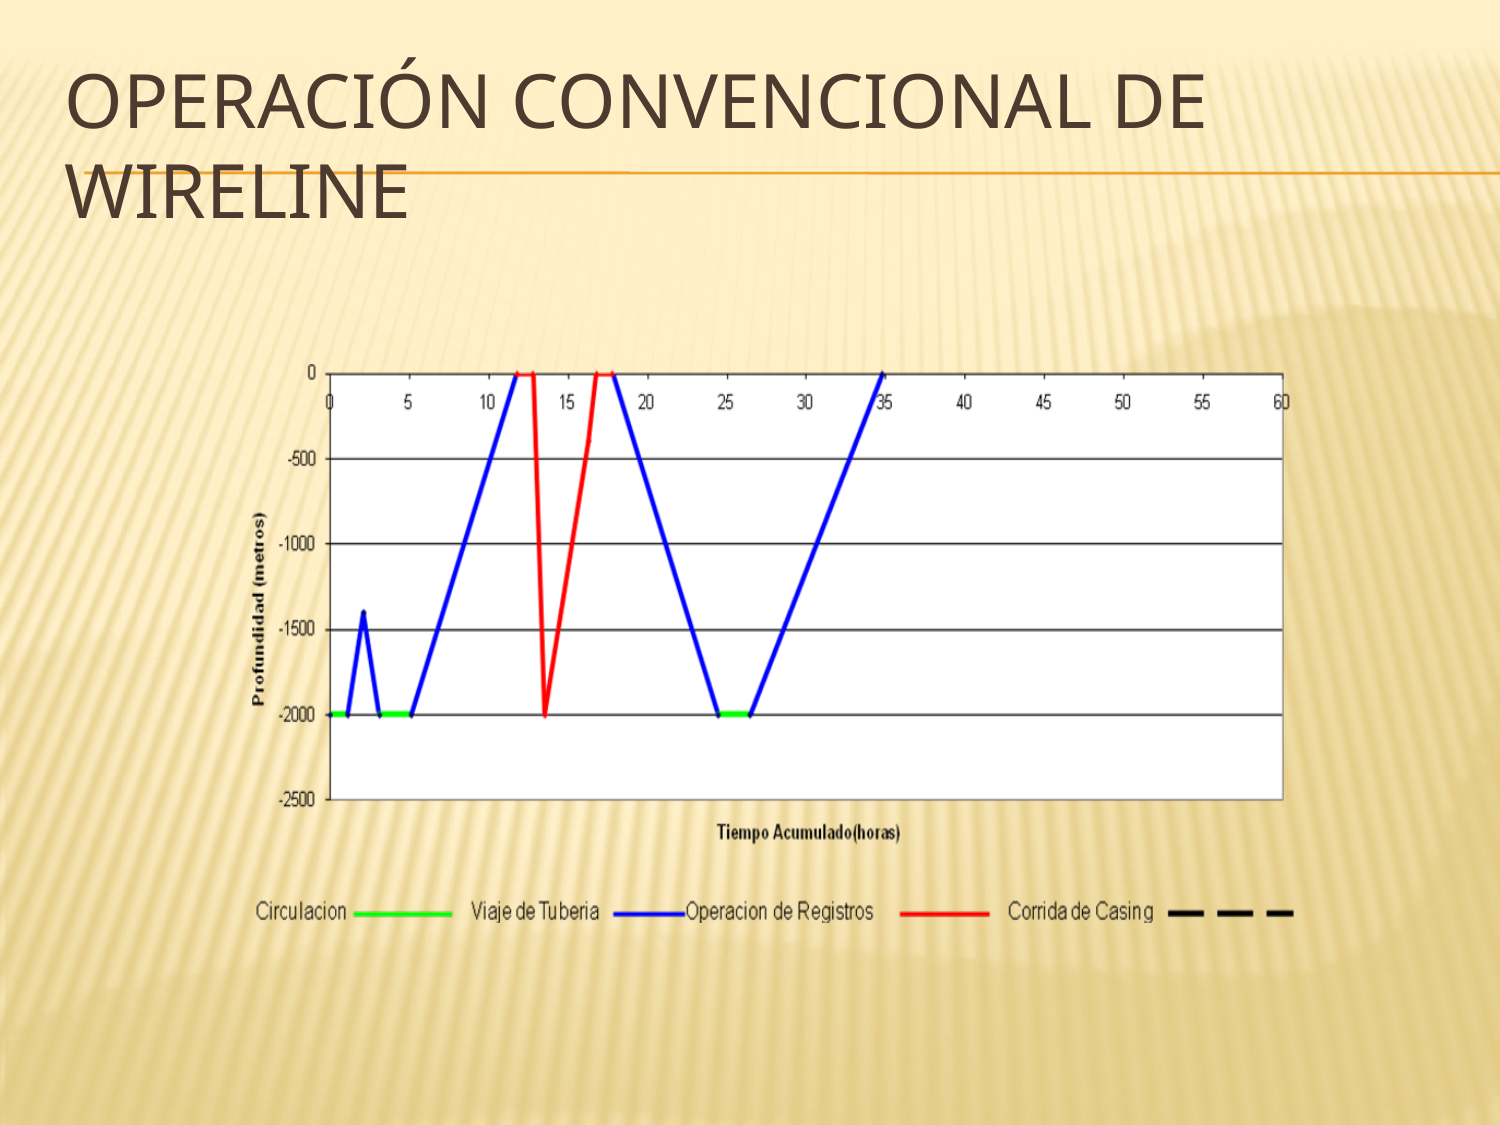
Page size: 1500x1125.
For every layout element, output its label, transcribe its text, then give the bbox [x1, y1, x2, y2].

picture [241, 266, 1306, 965]
title OPERACIÓN CONVENCIONAL DE WIRELINE [50, 75, 1475, 213]
